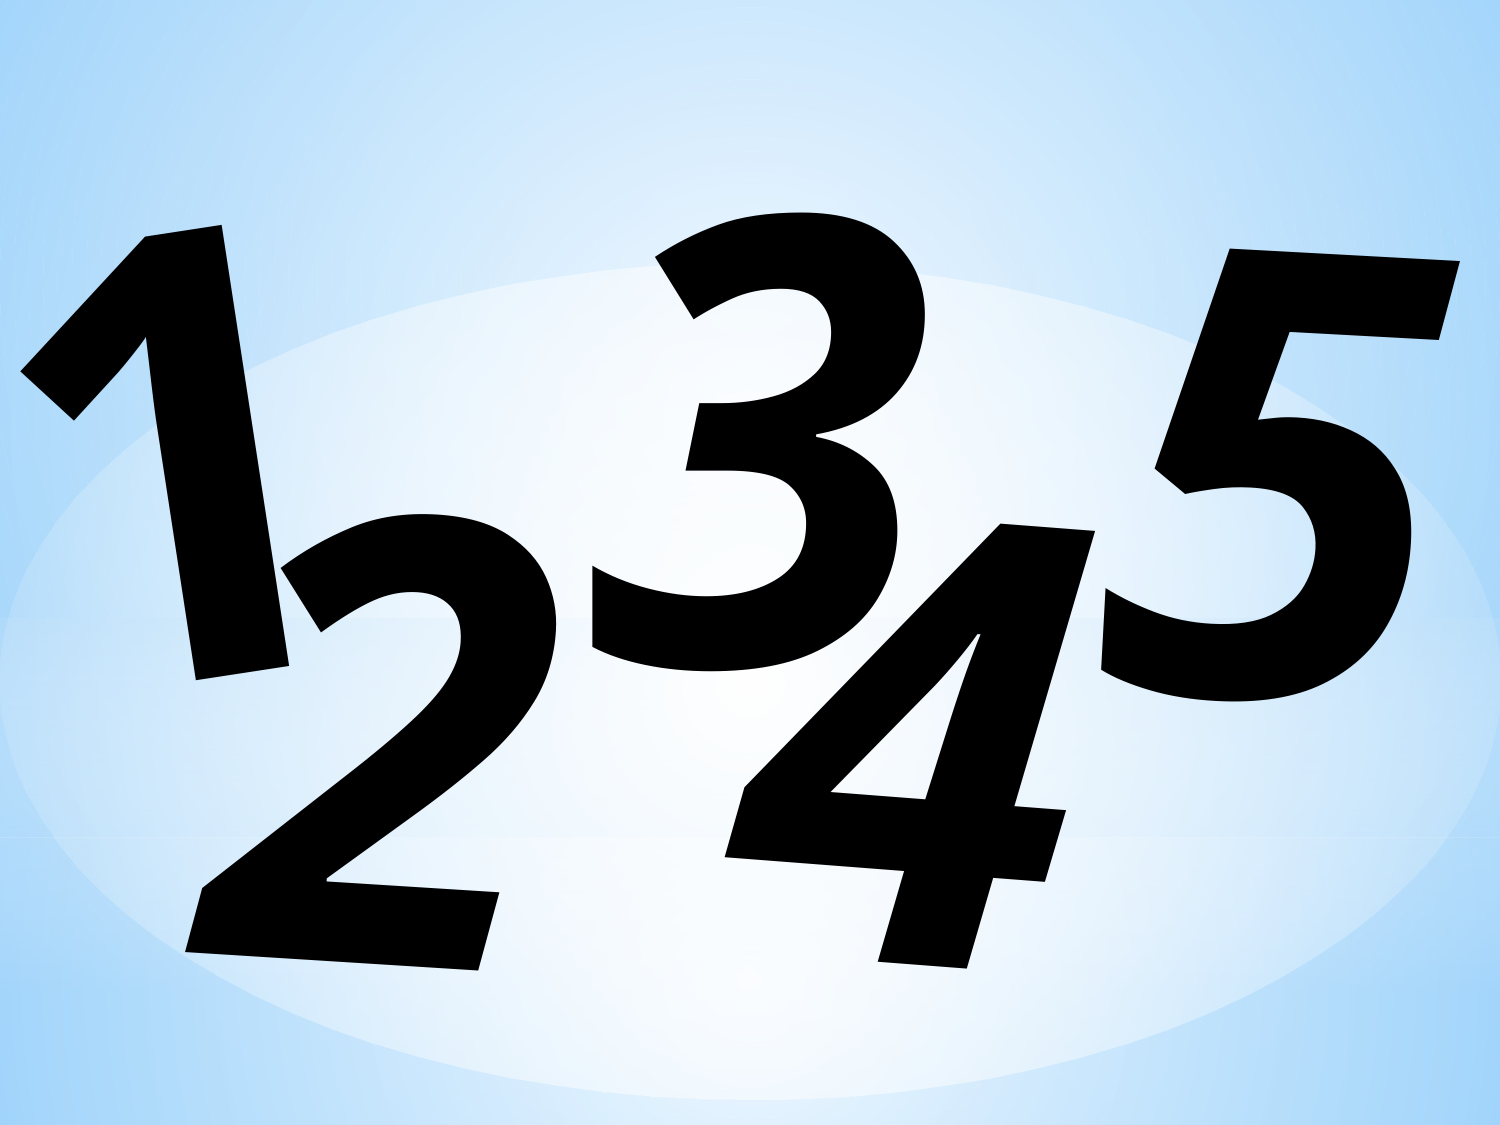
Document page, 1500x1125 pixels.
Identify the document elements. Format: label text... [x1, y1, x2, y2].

text_box 5 [1070, 56, 1487, 841]
text_box 4 [700, 333, 1097, 1111]
text_box 3 [573, 32, 949, 798]
title 1 [0, 43, 225, 607]
text_box 2 [177, 321, 573, 1109]
